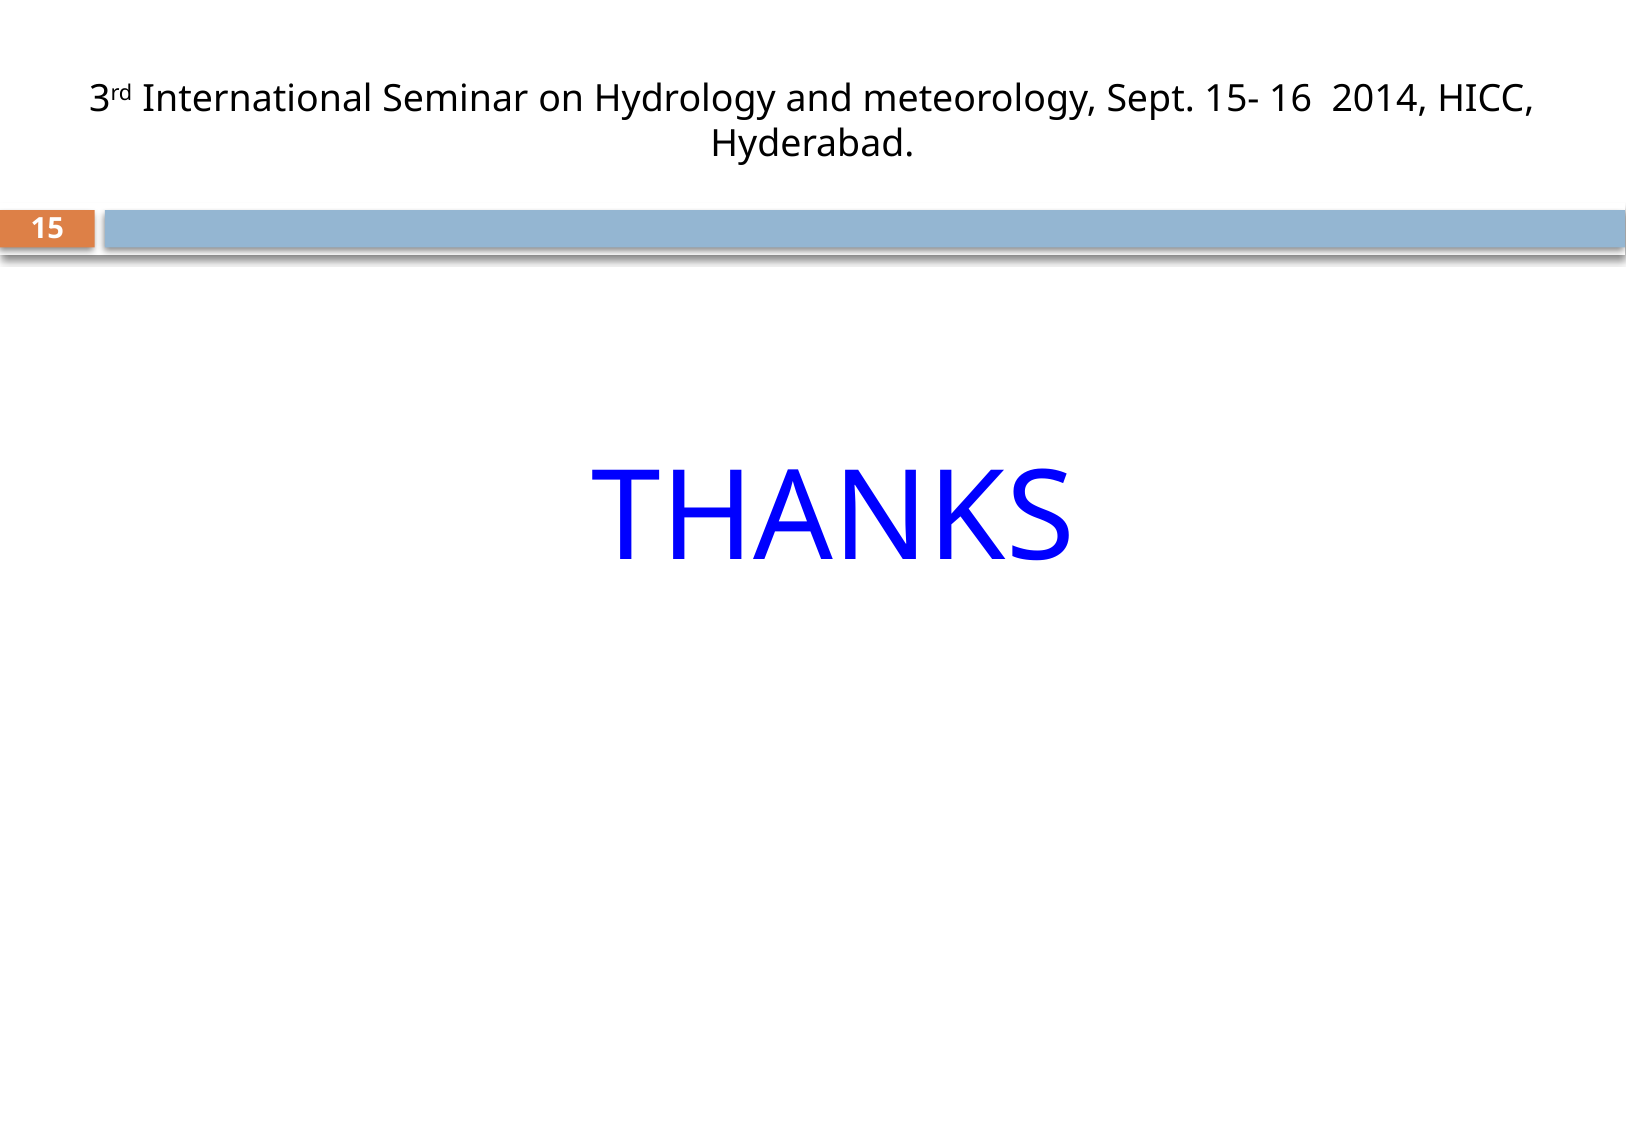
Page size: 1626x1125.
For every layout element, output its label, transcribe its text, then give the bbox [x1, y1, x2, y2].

list THANKS [108, 262, 1558, 1000]
slide_number 15 [0, 208, 95, 249]
title 3rd International Seminar on Hydrology and meteorology, Sept. 15- 16 2014, HICC, Hyderabad. [0, 37, 1625, 200]
